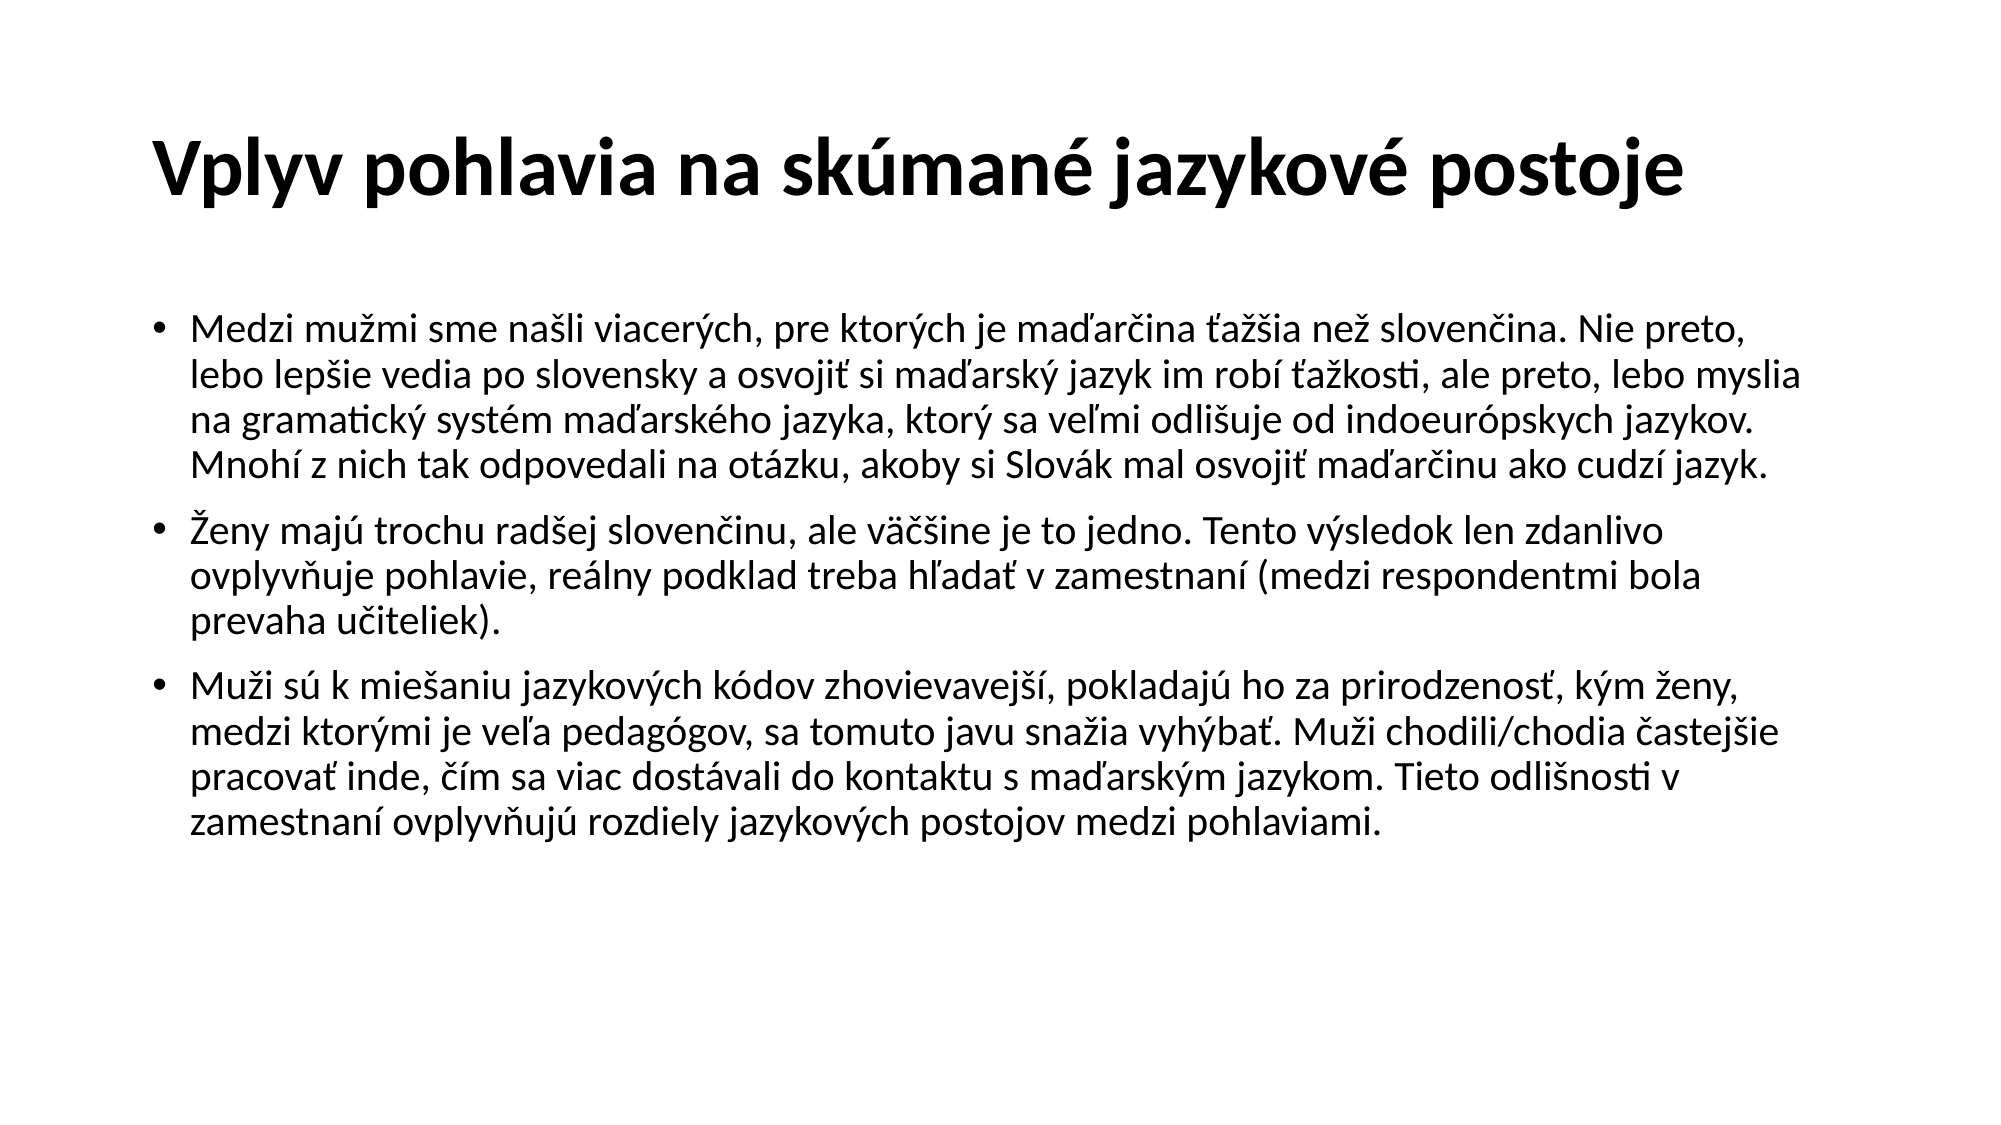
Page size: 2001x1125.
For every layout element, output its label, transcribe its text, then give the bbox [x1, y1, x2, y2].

list Medzi mužmi sme našli viacerých, pre ktorých je maďarčina ťažšia než slovenčina. Nie preto, lebo lepšie vedia po slovensky a osvojiť si maďarský jazyk im robí ťažkosti, ale preto, lebo myslia na gramatický systém maďarského jazyka, ktorý sa veľmi odlišuje od indoeurópskych jazykov. Mnohí z nich tak odpovedali na otázku, akoby si Slovák mal osvojiť maďarčinu ako cudzí jazyk. Ženy majú trochu radšej slovenčinu, ale väčšine je to jedno. Tento výsledok len zdanlivo ovplyvňuje pohlavie, reálny podklad treba hľadať v zamestnaní (medzi respondentmi bola prevaha učiteliek). Muži sú k miešaniu jazykových kódov zhovievavejší, pokladajú ho za prirodzenosť, kým ženy, medzi ktorými je veľa pedagógov, sa tomuto javu snažia vyhýbať. Muži chodili/chodia častejšie pracovať inde, čím sa viac dostávali do kontaktu s maďarským jazykom. Tieto odlišnosti v zamestnaní ovplyvňujú rozdiely jazykových postojov medzi pohlaviami. [137, 299, 1843, 1014]
title Vplyv pohlavia na skúmané jazykové postoje [137, 59, 1863, 278]
